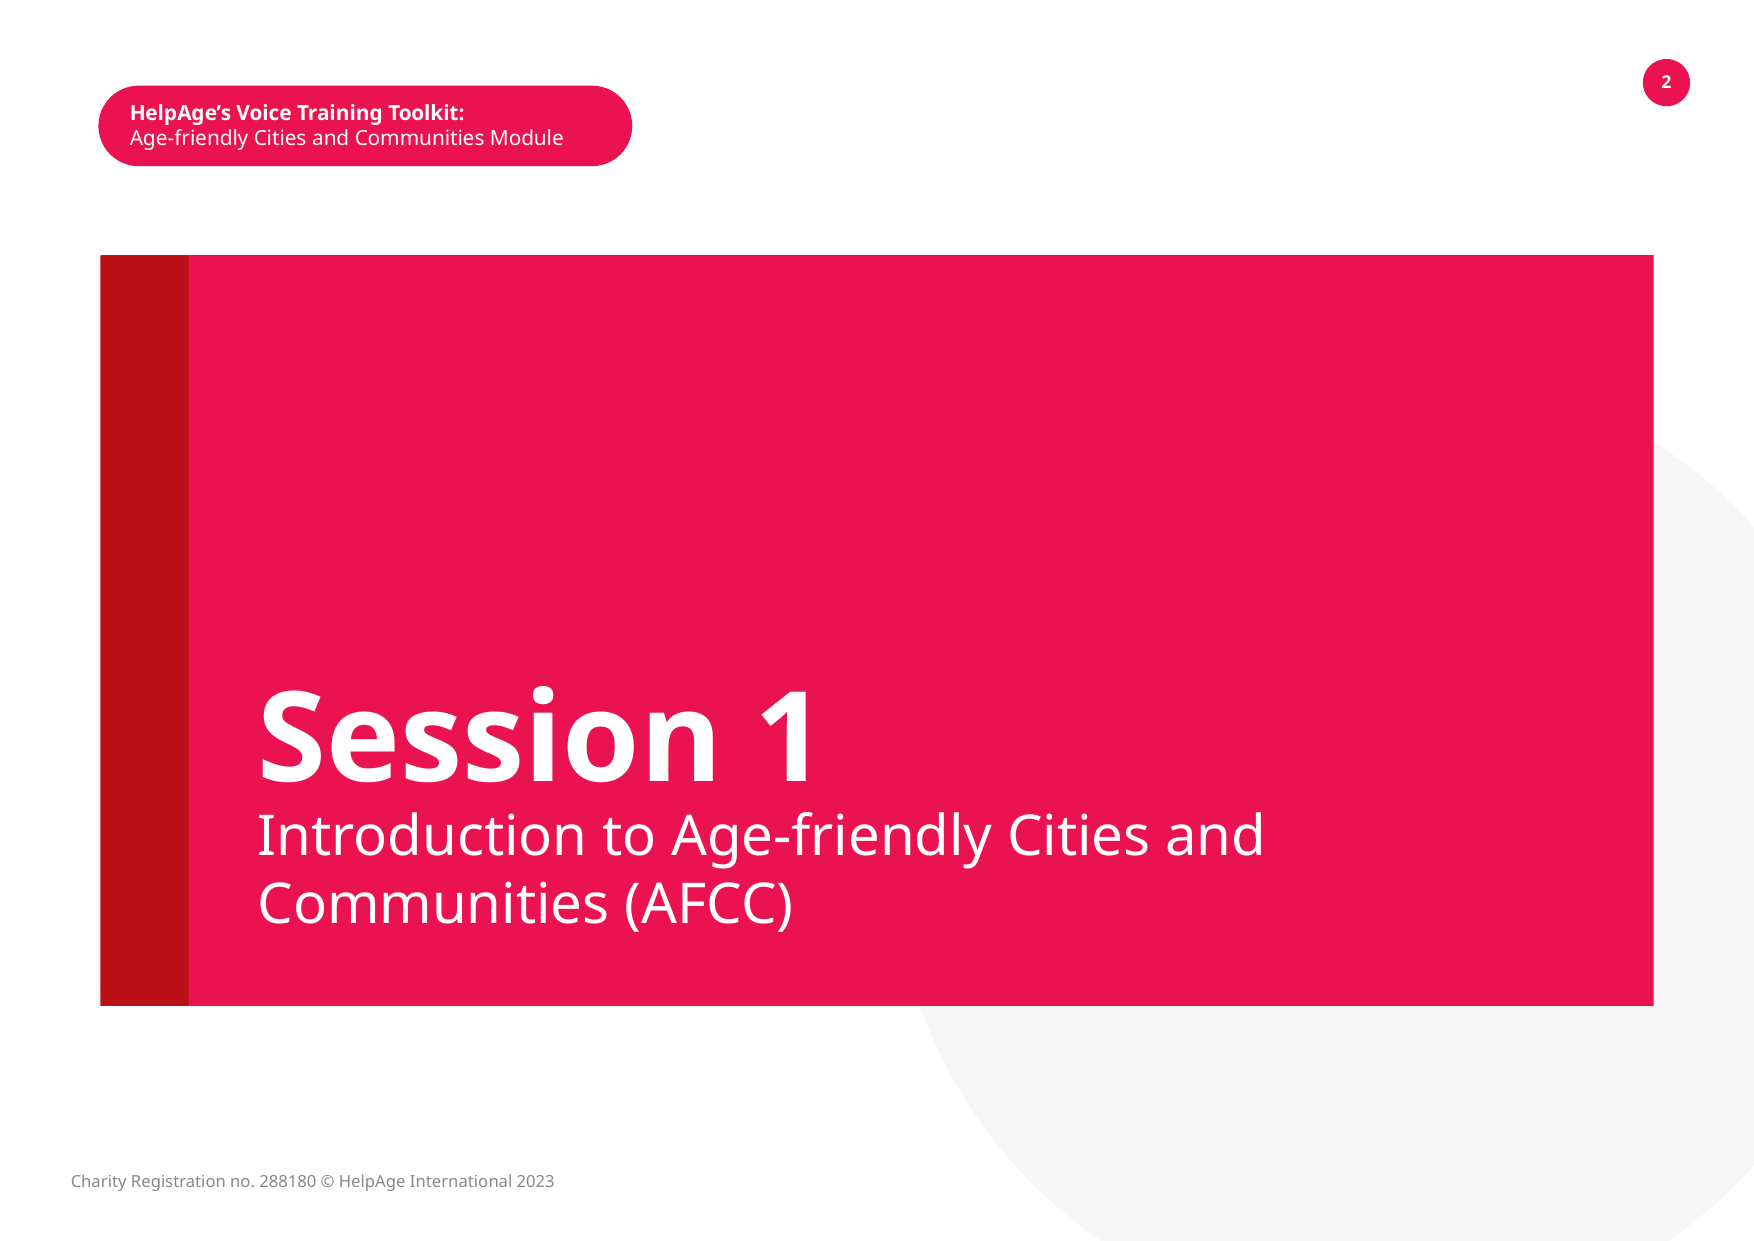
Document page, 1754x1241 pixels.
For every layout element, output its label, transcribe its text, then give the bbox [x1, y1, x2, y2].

text_box [98, 85, 633, 165]
text_box [100, 255, 189, 1006]
text_box Session 1 [242, 641, 1066, 822]
text_box Introduction to Age-friendly Cities and Communities (AFCC) [242, 784, 1384, 950]
text_box [189, 255, 1654, 1006]
text_box [919, 441, 1754, 1241]
slide_number 2 [1642, 71, 1690, 105]
footer HelpAge’s Voice Training Toolkit: Age-friendly Cities and Communities Module [129, 99, 609, 167]
